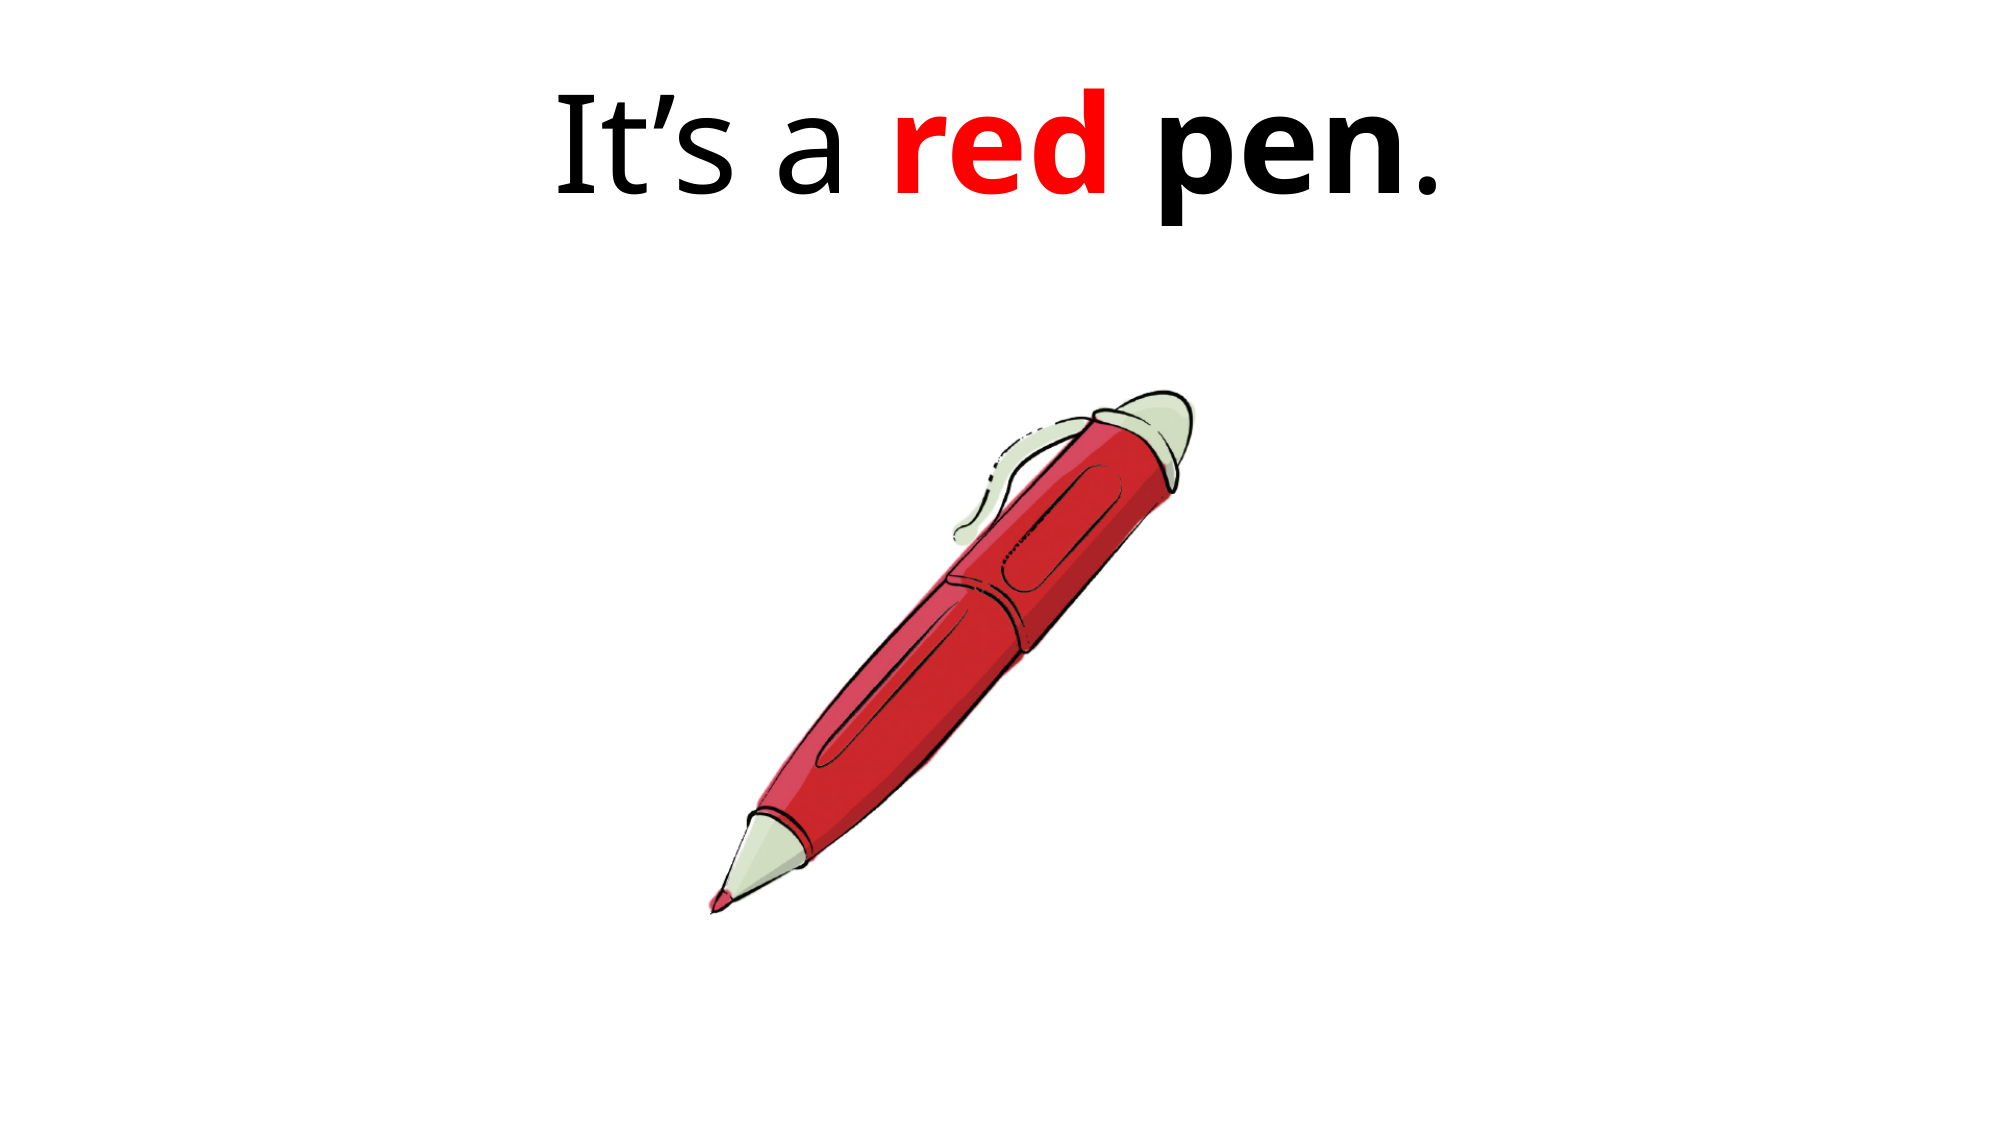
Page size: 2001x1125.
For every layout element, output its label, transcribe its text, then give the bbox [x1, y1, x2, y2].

title It’s a red pen. [99, 45, 1900, 233]
picture [657, 362, 1303, 938]
